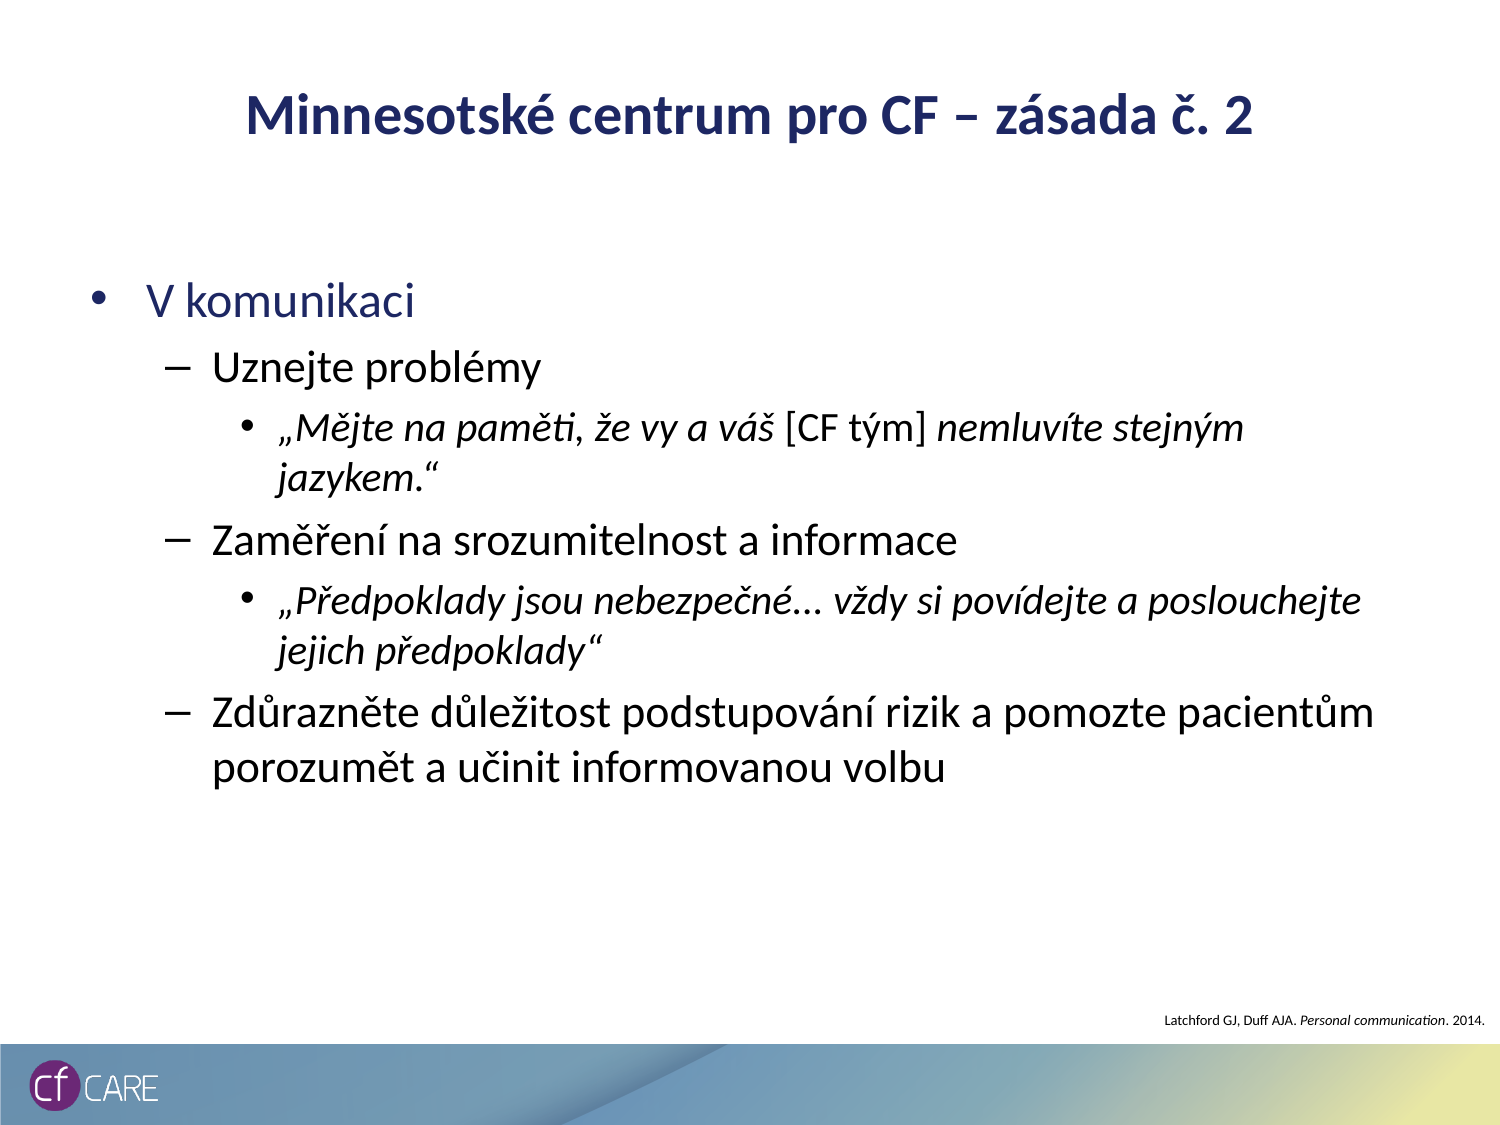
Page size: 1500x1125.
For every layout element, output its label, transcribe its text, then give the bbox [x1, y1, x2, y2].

text_box Latchford GJ, Duff AJA. Personal communication. 2014. [0, 1003, 1500, 1036]
picture [0, 1044, 1500, 1125]
list V komunikaci Uznejte problémy „Mějte na paměti, že vy a váš [CF tým] nemluvíte stejným jazykem.“ Zaměření na srozumitelnost a informace „Předpoklady jsou nebezpečné... vždy si povídejte a poslouchejte jejich předpoklady“ Zdůrazněte důležitost podstupování rizik a pomozte pacientům porozumět a učinit informovanou volbu [75, 260, 1425, 968]
title Minnesotské centrum pro CF – zásada č. 2 [75, 47, 1425, 175]
